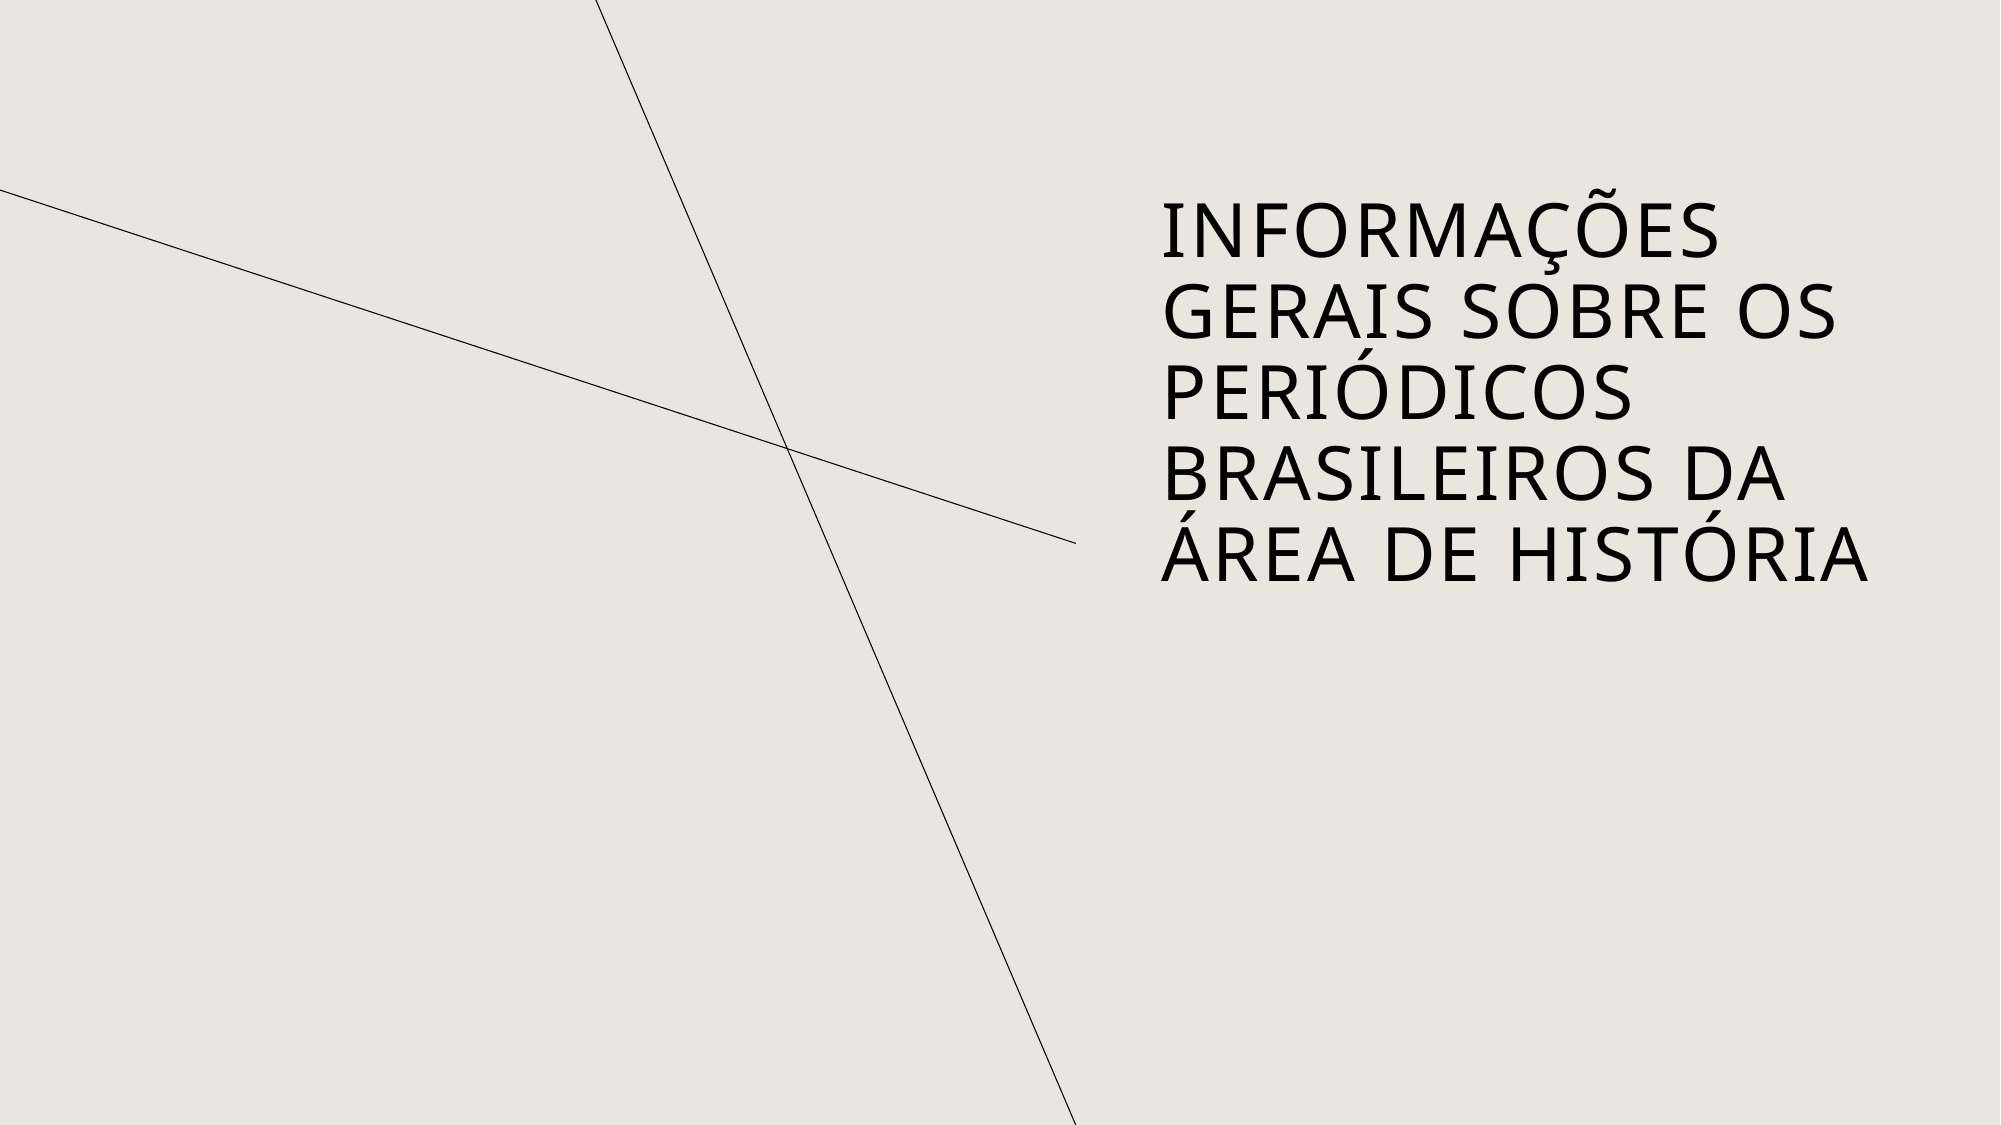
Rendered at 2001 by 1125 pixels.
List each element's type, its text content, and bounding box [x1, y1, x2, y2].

title Informações gerais sobre os periódicos brasileiros da área de História [1146, 79, 1886, 606]
